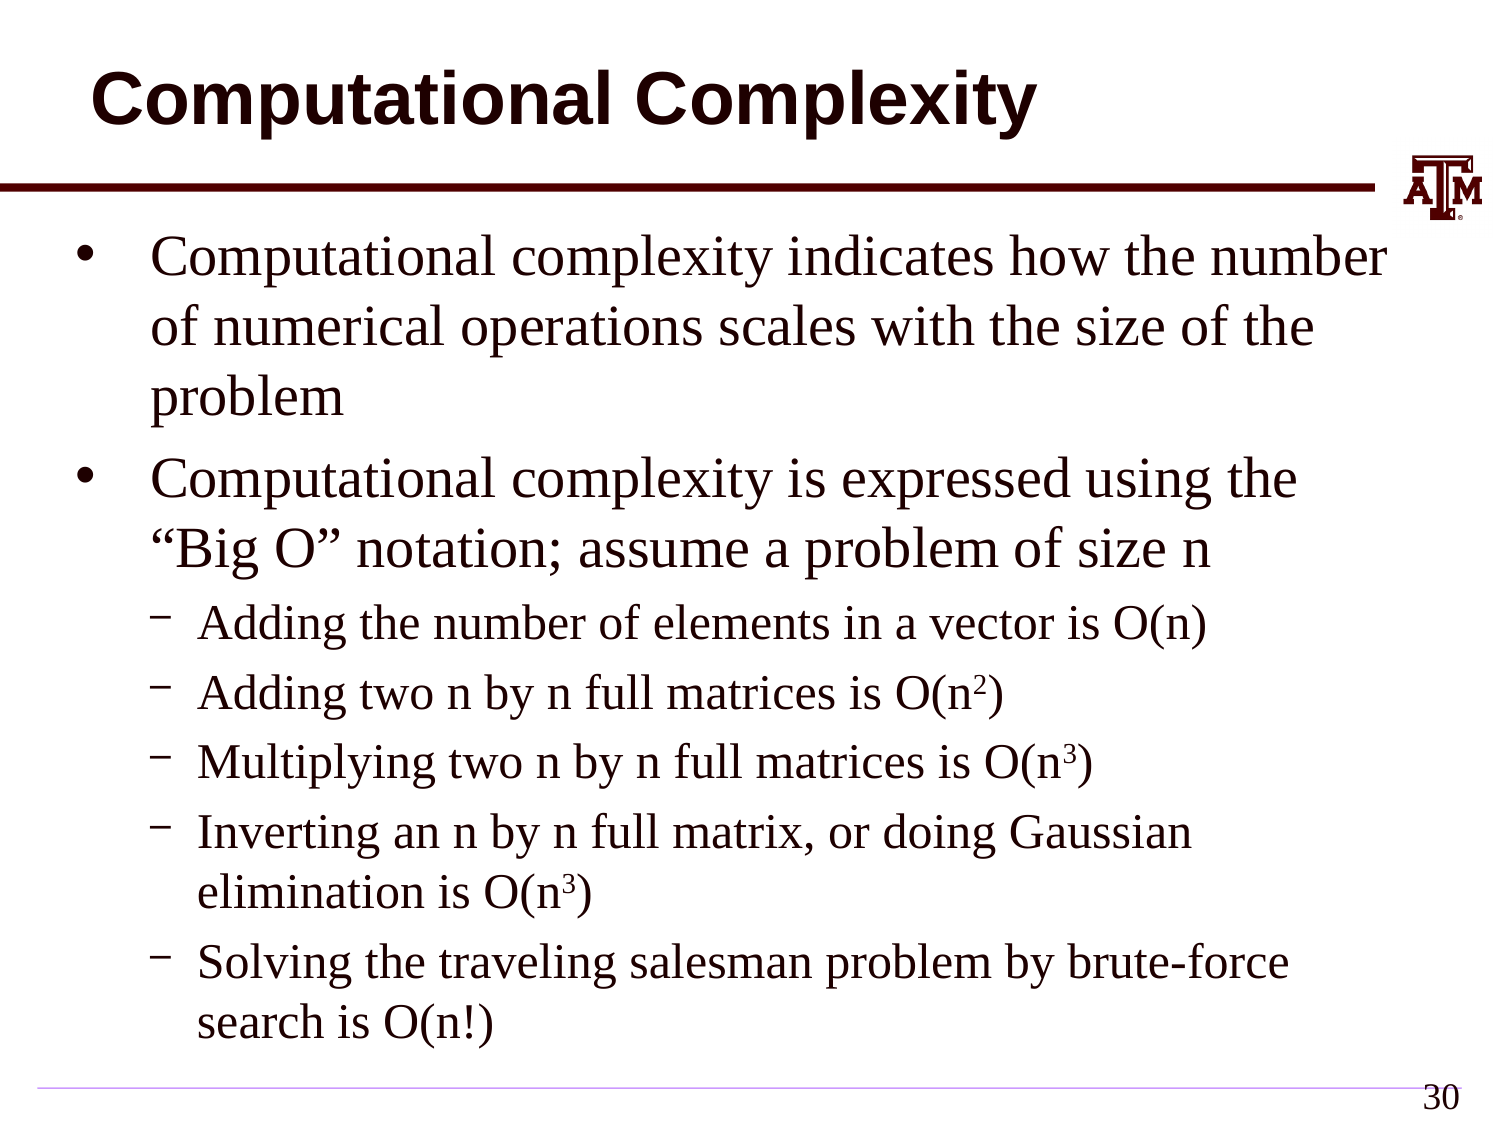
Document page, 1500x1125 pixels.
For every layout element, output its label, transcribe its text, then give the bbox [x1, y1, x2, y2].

title Computational Complexity [74, 12, 1451, 188]
list Computational complexity indicates how the number of numerical operations scales with the size of the problem Computational complexity is expressed using the “Big O” notation; assume a problem of size n Adding the number of elements in a vector is O(n) Adding two n by n full matrices is O(n2) Multiplying two n by n full matrices is O(n3) Inverting an n by n full matrix, or doing Gaussian elimination is O(n3) Solving the traveling salesman problem by brute-force search is O(n!) [59, 209, 1438, 886]
picture [1392, 137, 1493, 238]
slide_number 29 [1125, 1065, 1475, 1107]
